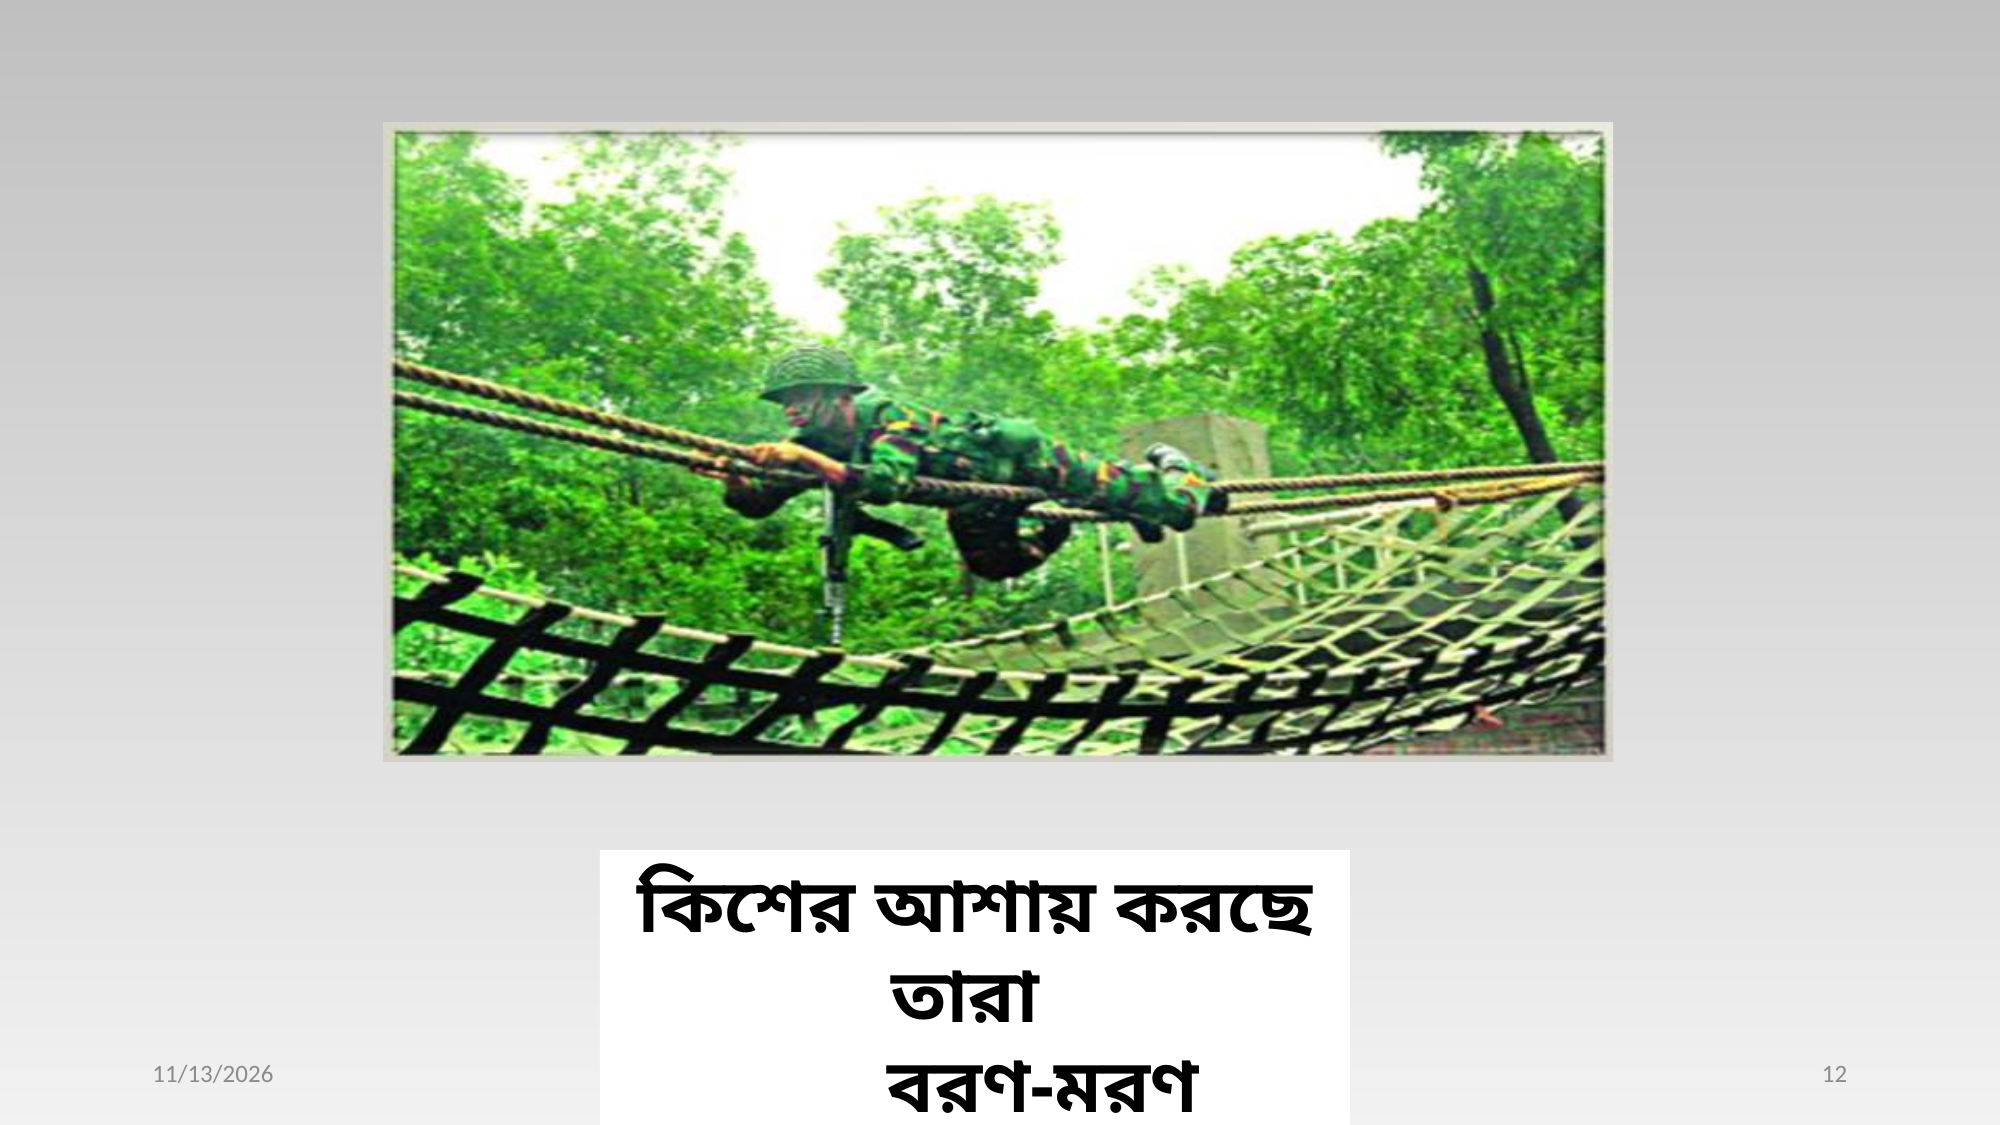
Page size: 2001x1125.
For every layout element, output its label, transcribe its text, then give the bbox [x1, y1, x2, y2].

slide_number 12 [1412, 1042, 1863, 1103]
picture [382, 122, 1614, 762]
footer Shanaz Ferdaushi jui [662, 1042, 1338, 1103]
text_box কিশের আশায় করছে তারা বরণ-মরণ যন্ত্রণাকে ।। [599, 849, 1350, 1125]
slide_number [137, 1042, 588, 1103]
